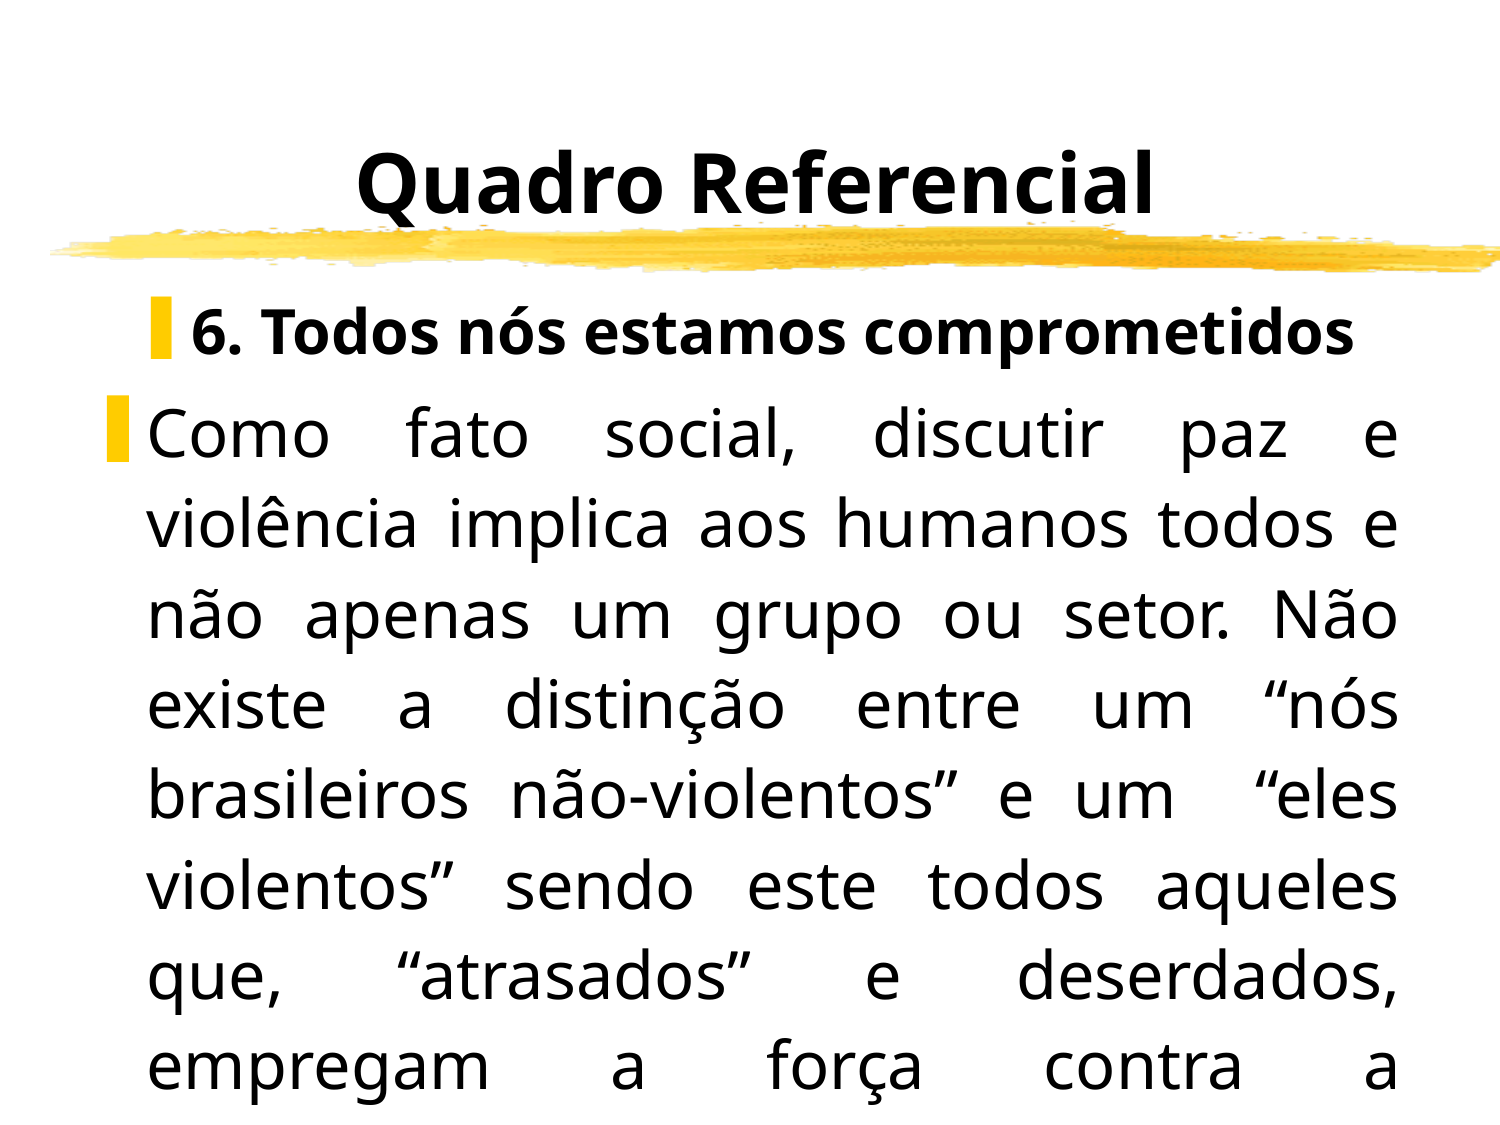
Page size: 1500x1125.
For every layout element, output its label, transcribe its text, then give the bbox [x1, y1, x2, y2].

list 6. Todos nós estamos comprometidos Como fato social, discutir paz e violência implica aos humanos todos e não apenas um grupo ou setor. Não existe a distinção entre um “nós brasileiros não-violentos” e um “eles violentos” sendo este todos aqueles que, “atrasados” e deserdados, empregam a força contra a propriedade e a vida dois demais. [75, 275, 1417, 957]
title Quadro Referencial [24, 75, 1488, 238]
picture [50, 215, 1500, 284]
